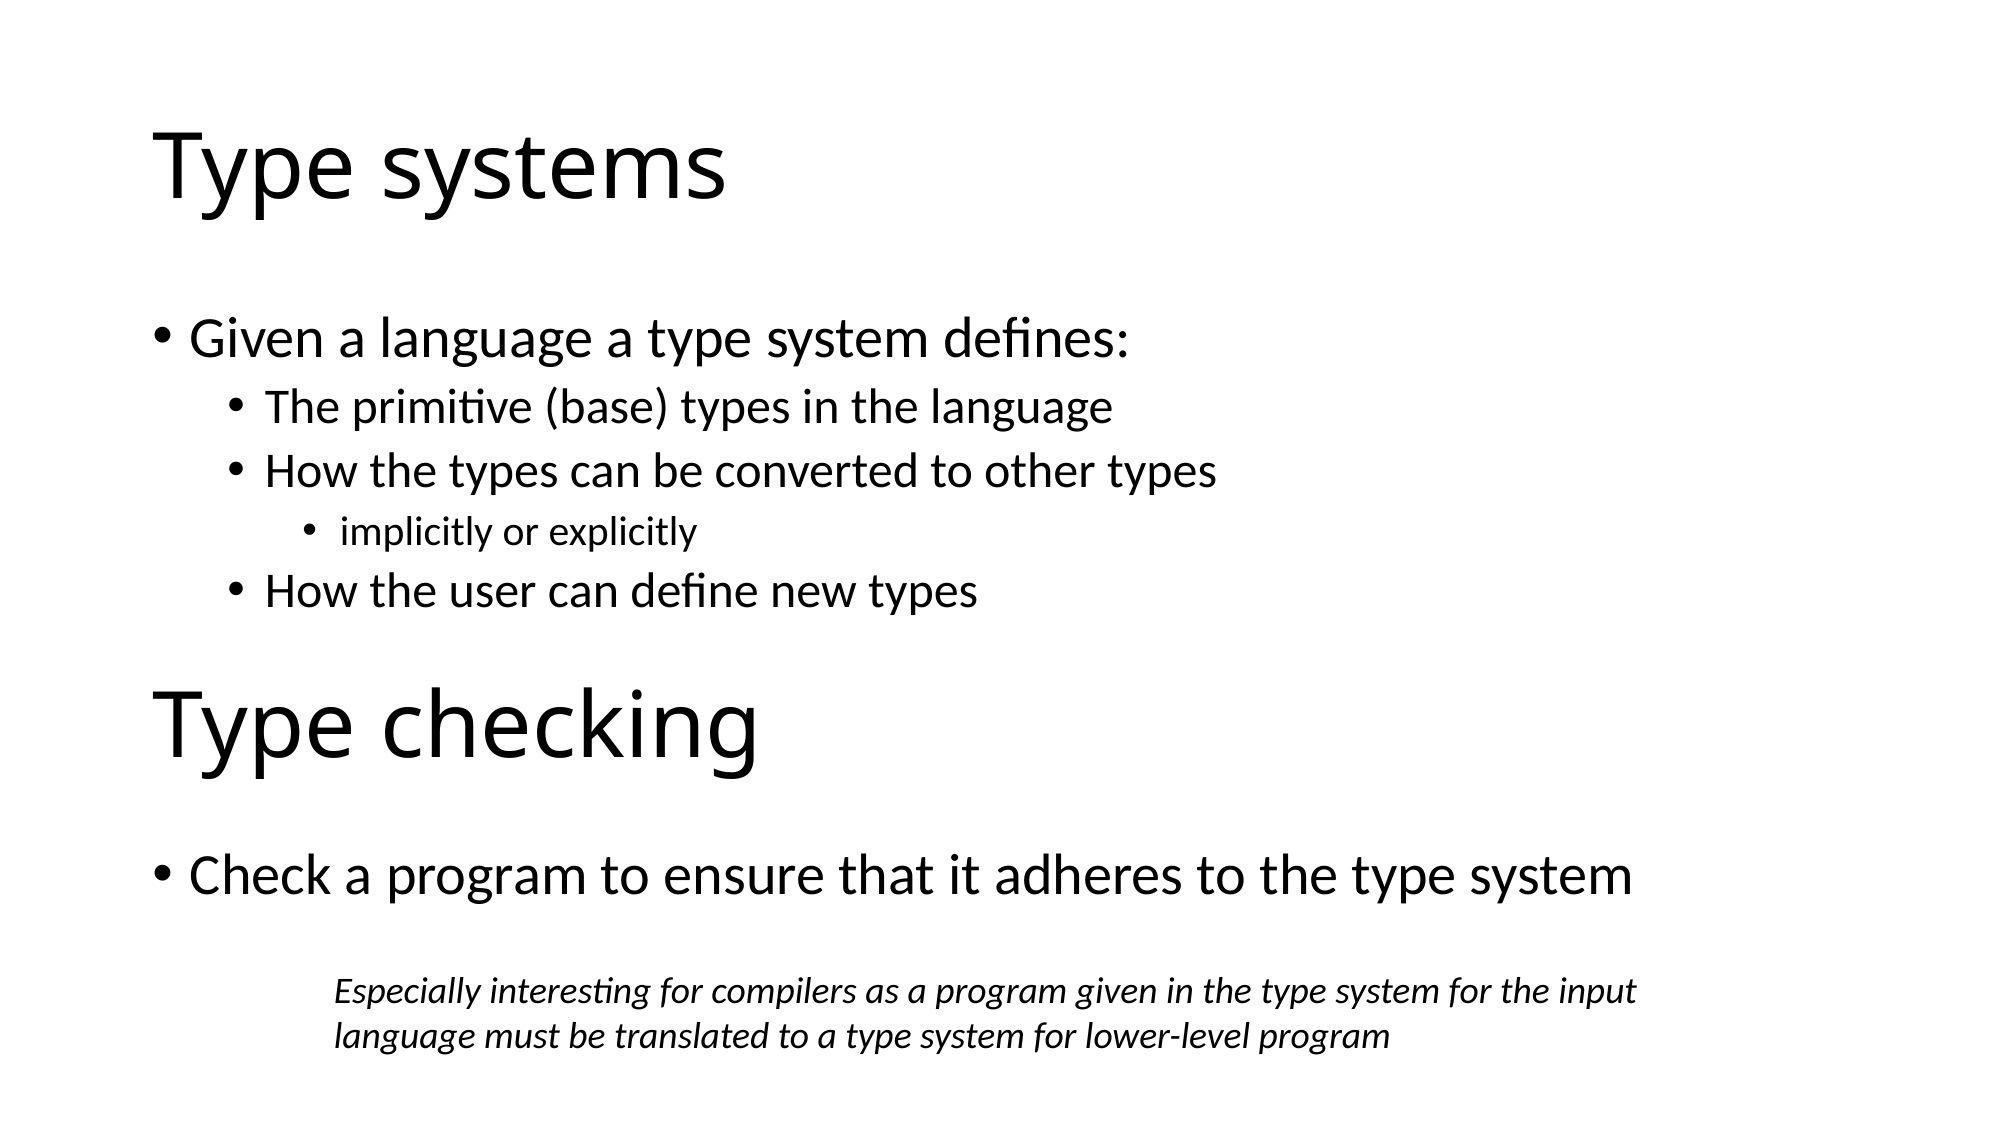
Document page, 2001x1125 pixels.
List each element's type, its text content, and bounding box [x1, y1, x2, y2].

text_box Type checking [137, 619, 1863, 836]
text_box Especially interesting for compilers as a program given in the type system for the input language must be translated to a type system for lower-level program [319, 958, 1681, 1064]
list Given a language a type system defines: The primitive (base) types in the language How the types can be converted to other types implicitly or explicitly How the user can define new types [137, 299, 1863, 619]
title Type systems [137, 59, 1863, 278]
text_box Check a program to ensure that it adheres to the type system [137, 836, 1863, 1125]
